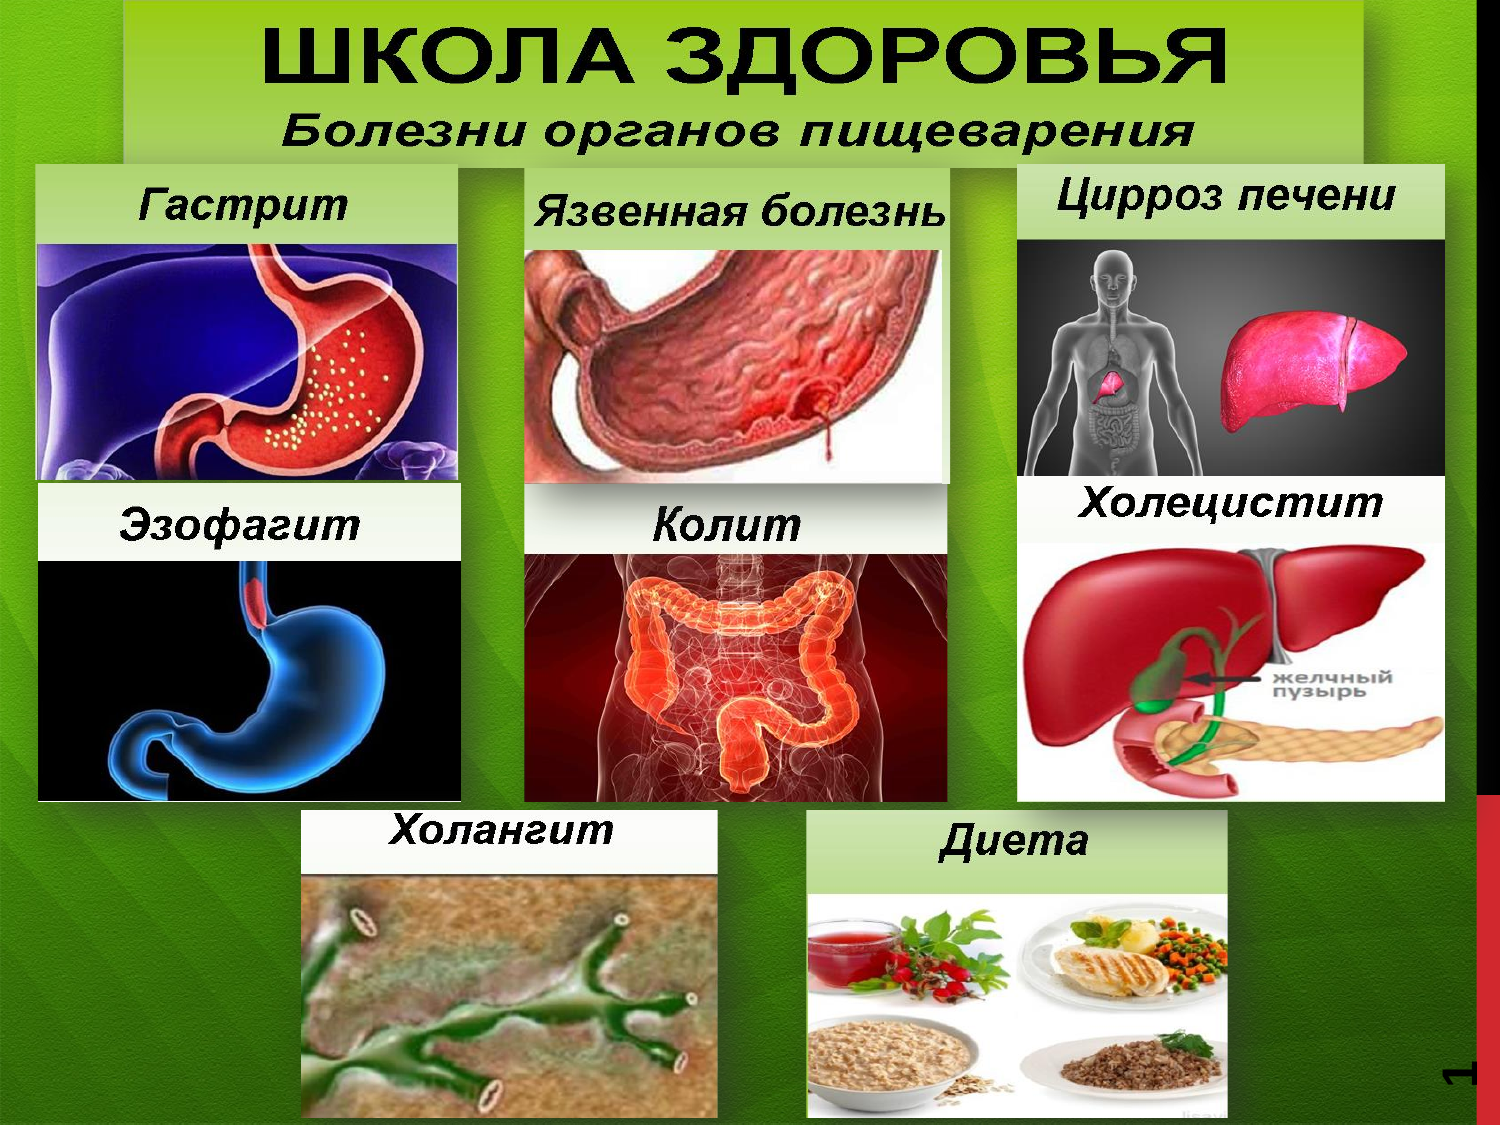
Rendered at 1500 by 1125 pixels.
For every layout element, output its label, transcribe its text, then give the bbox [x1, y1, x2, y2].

picture [0, 0, 1476, 1125]
slide_number 1 [1427, 887, 1488, 1104]
